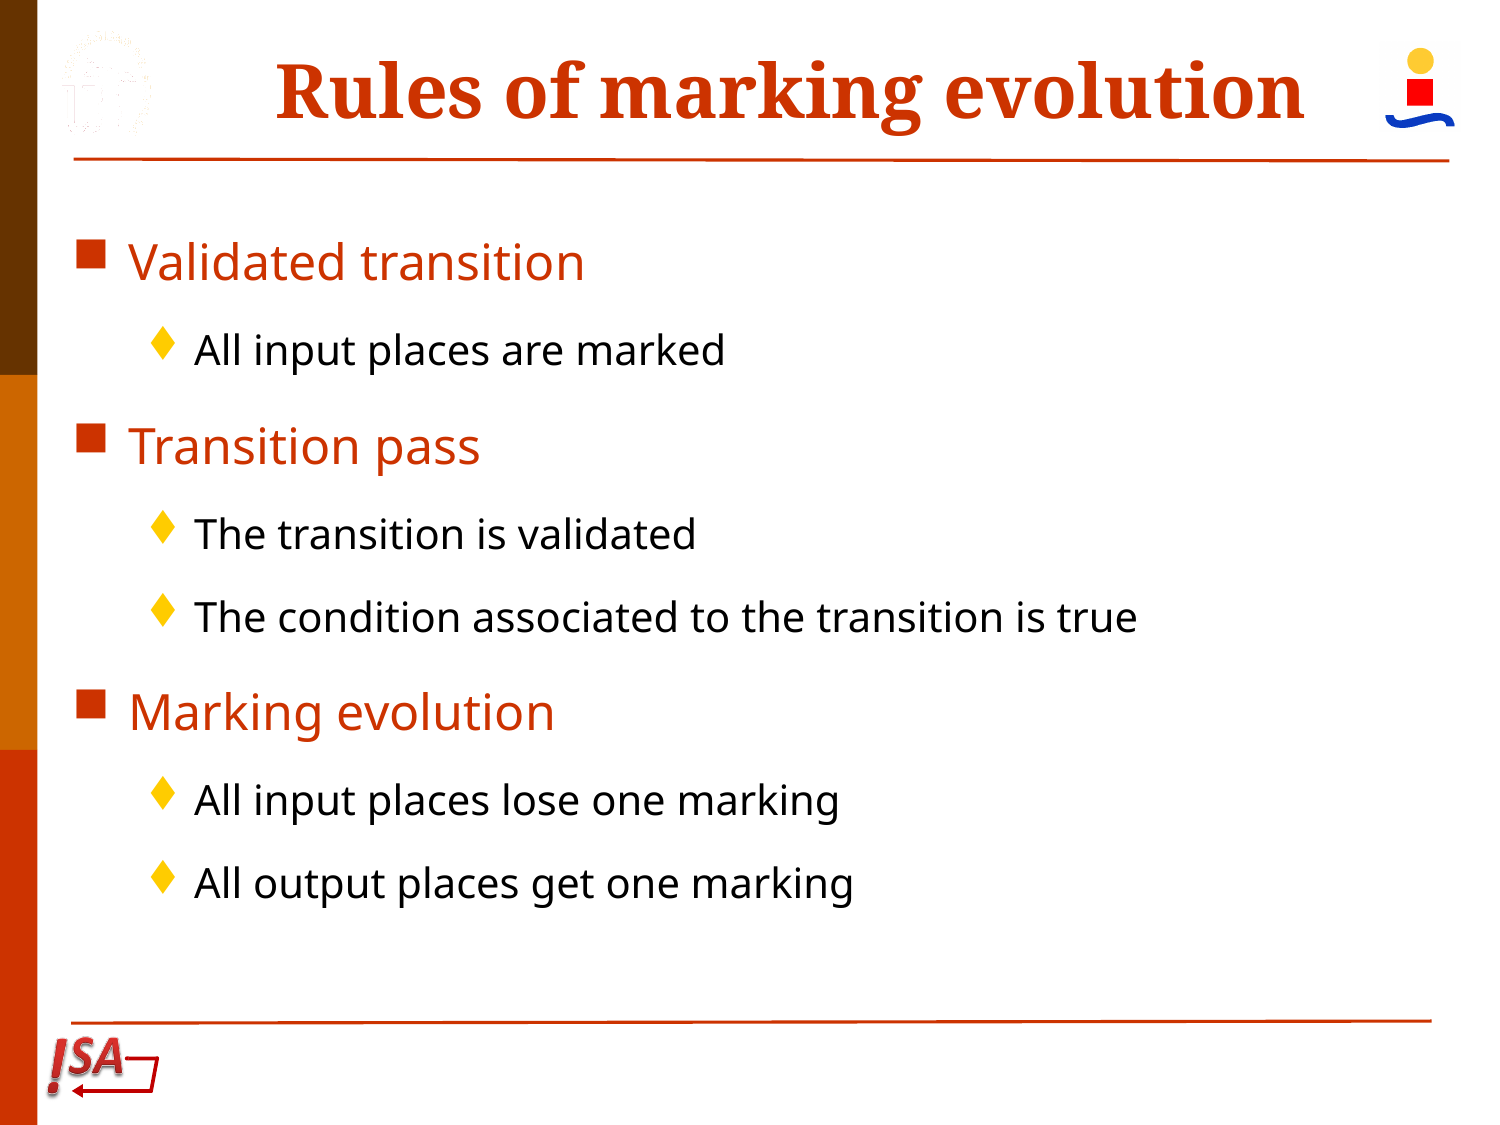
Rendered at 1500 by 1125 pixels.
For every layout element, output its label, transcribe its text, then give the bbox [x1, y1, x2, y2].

list Validated transition All input places are marked Transition pass The transition is validated The condition associated to the transition is true Marking evolution All input places lose one marking All output places get one marking [57, 193, 1408, 978]
title Rules of marking evolution [187, 30, 1396, 148]
